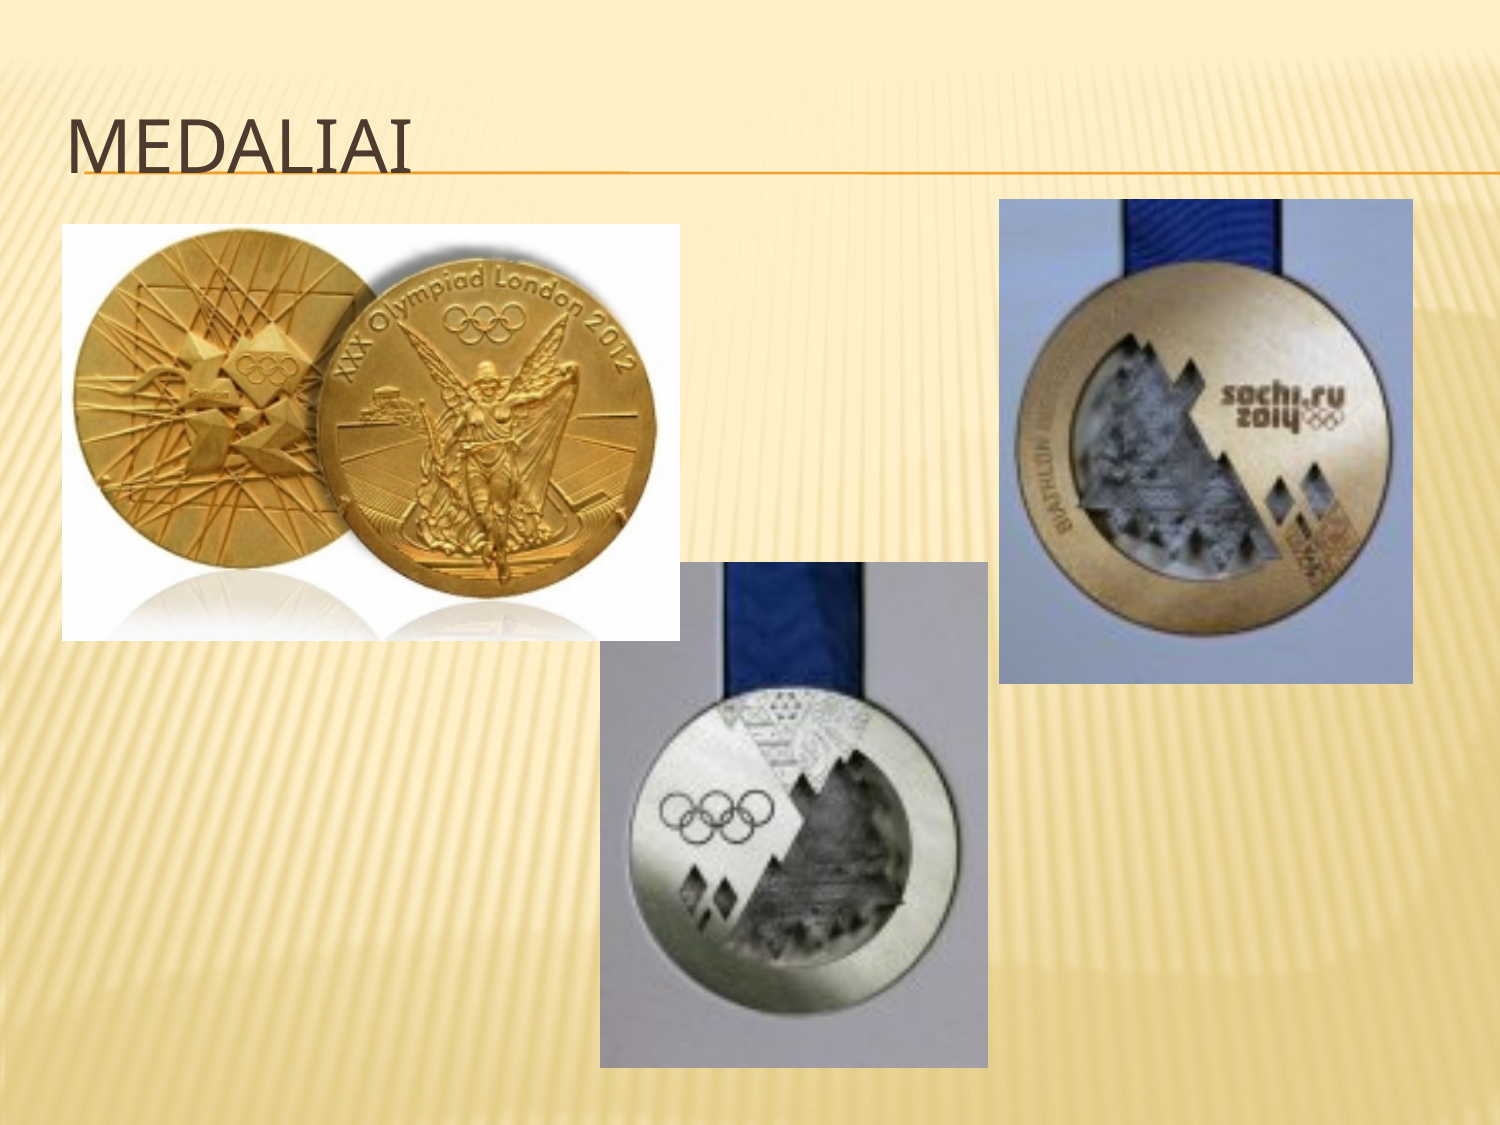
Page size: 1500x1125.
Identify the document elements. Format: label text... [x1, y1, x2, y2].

title Medaliai [50, 75, 1475, 213]
picture [999, 199, 1413, 684]
picture [62, 224, 680, 641]
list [599, 562, 988, 1069]
